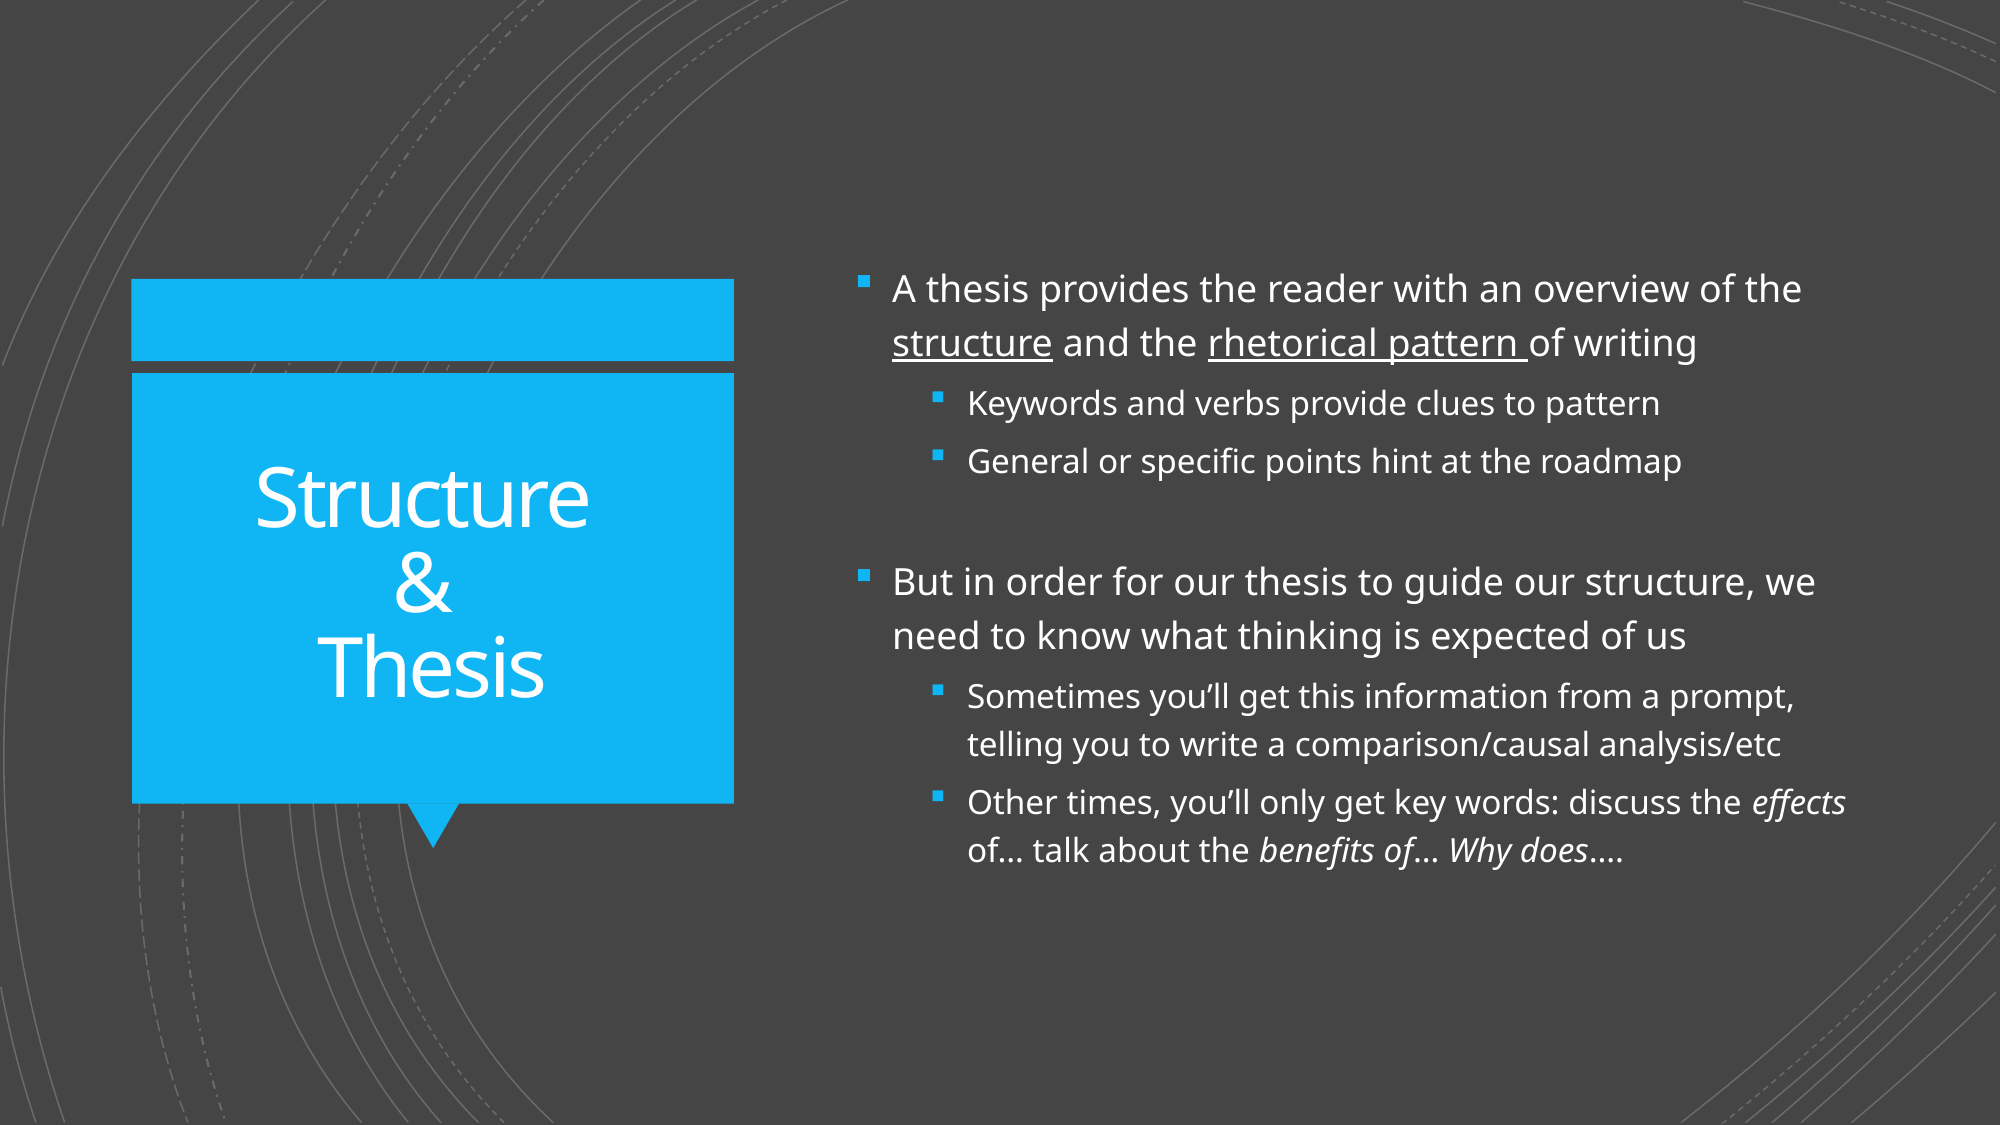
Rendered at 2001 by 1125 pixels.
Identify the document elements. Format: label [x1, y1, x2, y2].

text_box [0, 0, 1996, 1125]
text_box [1996, 0, 2000, 1124]
text_box [131, 278, 735, 849]
